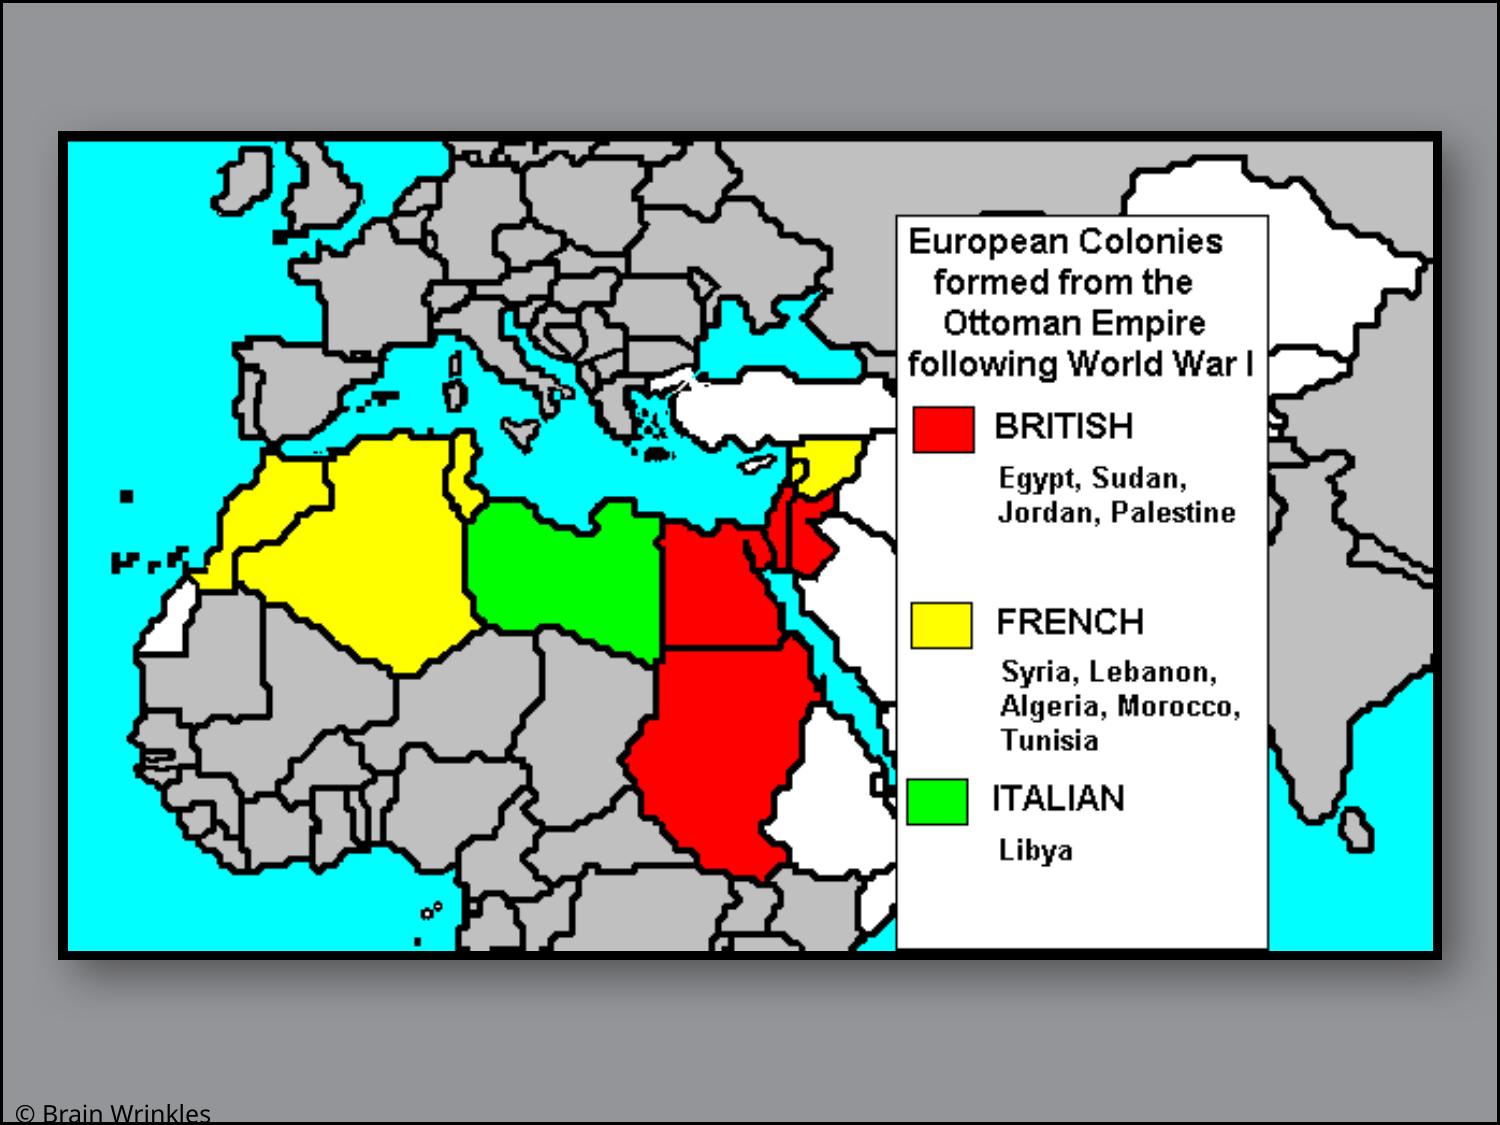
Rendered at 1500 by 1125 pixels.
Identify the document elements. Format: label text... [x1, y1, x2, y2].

text_box [0, 0, 1500, 1125]
picture [67, 140, 1433, 951]
text_box © Brain Wrinkles [0, 1091, 436, 1125]
